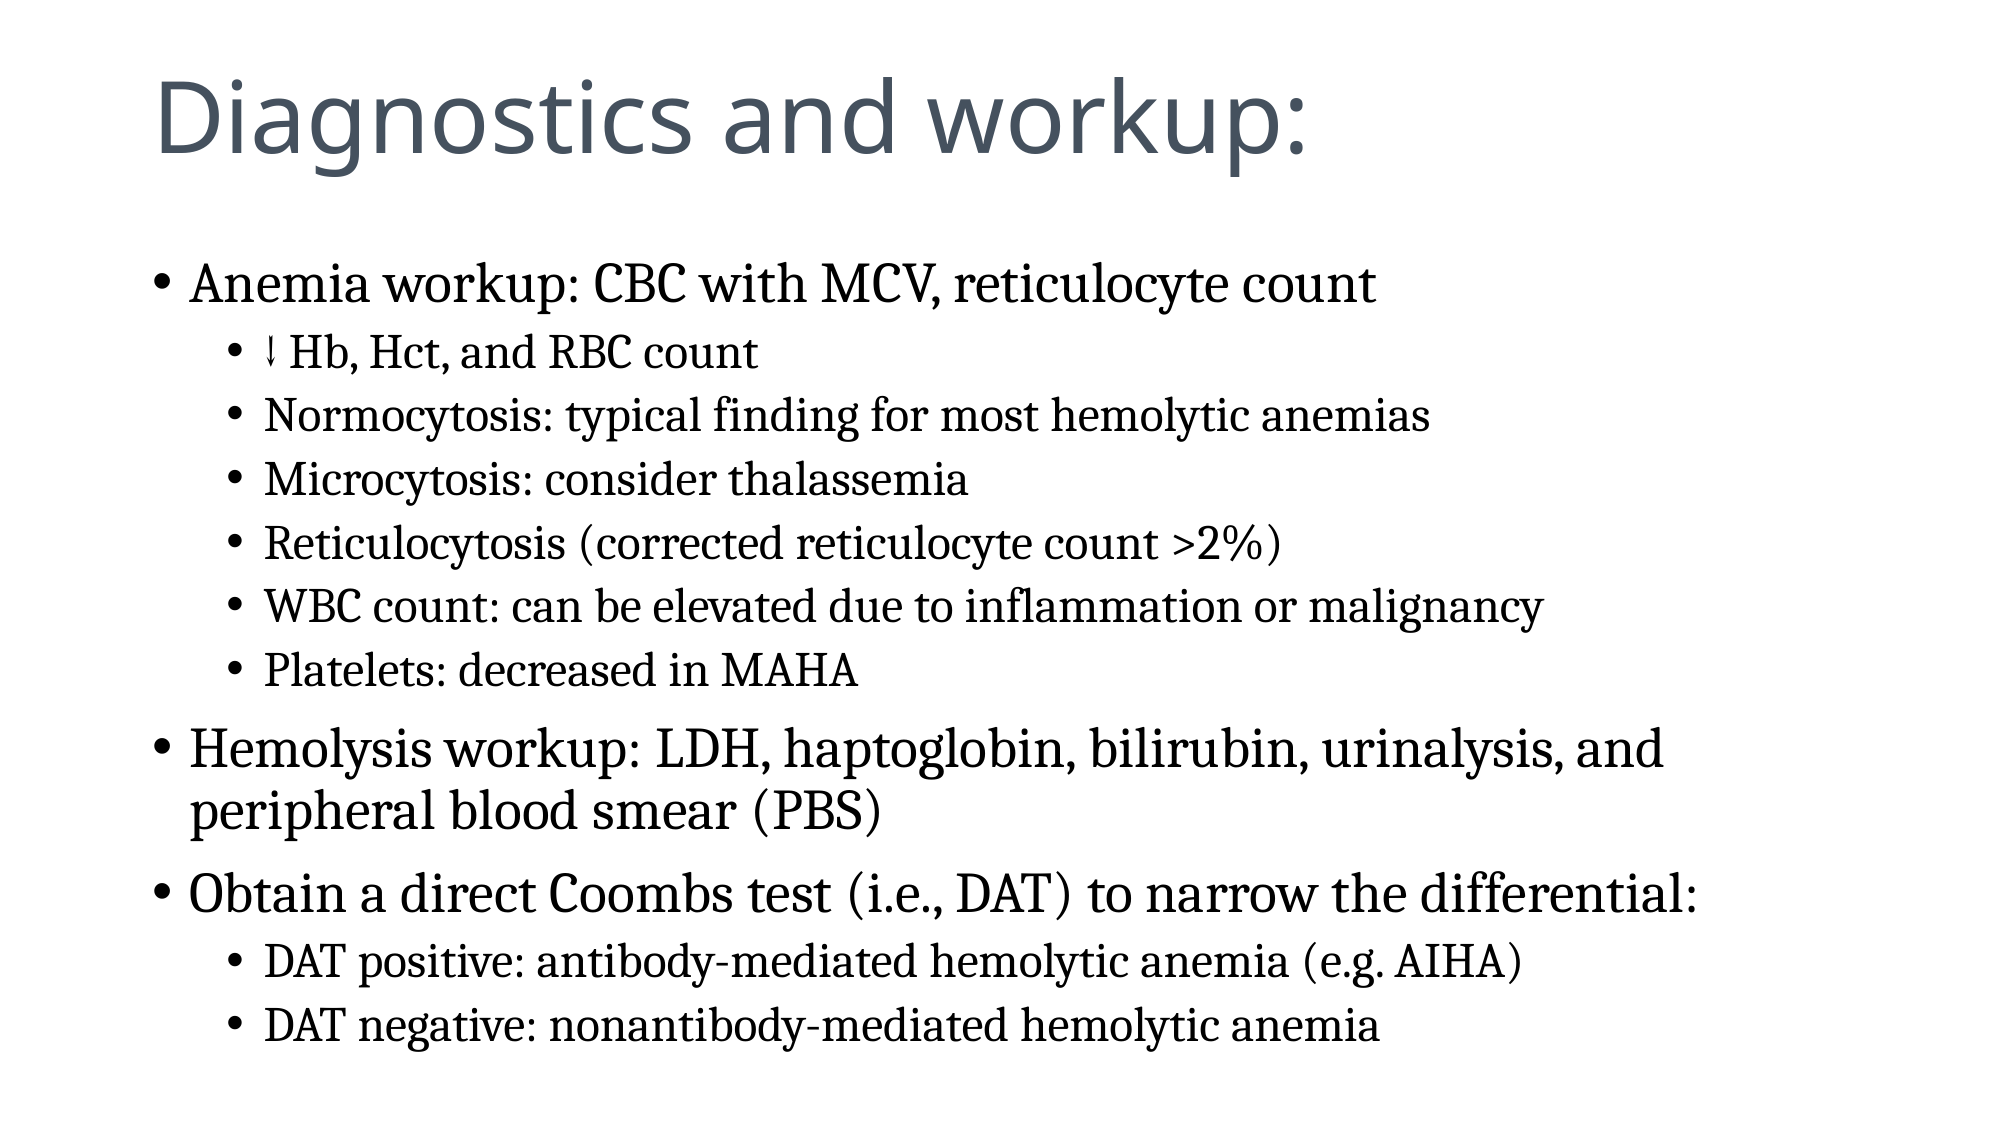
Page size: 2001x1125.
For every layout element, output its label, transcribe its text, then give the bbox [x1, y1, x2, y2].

text_box Anemia workup: CBC with MCV, reticulocyte count ↓ Hb, Hct, and RBC count Normocytosis: typical finding for most hemolytic anemias Microcytosis: consider thalassemia Reticulocytosis (corrected reticulocyte count >2%) WBC count: can be elevated due to inflammation or malignancy Platelets: decreased in MAHA Hemolysis workup: LDH, haptoglobin, bilirubin, urinalysis, and peripheral blood smear (PBS) Obtain a direct Coombs test (i.e., DAT) to narrow the differential: DAT positive: antibody-mediated hemolytic anemia (e.g. AIHA) DAT negative: nonantibody-mediated hemolytic anemia [137, 245, 1863, 1065]
text_box Diagnostics and workup: [137, 59, 1863, 245]
